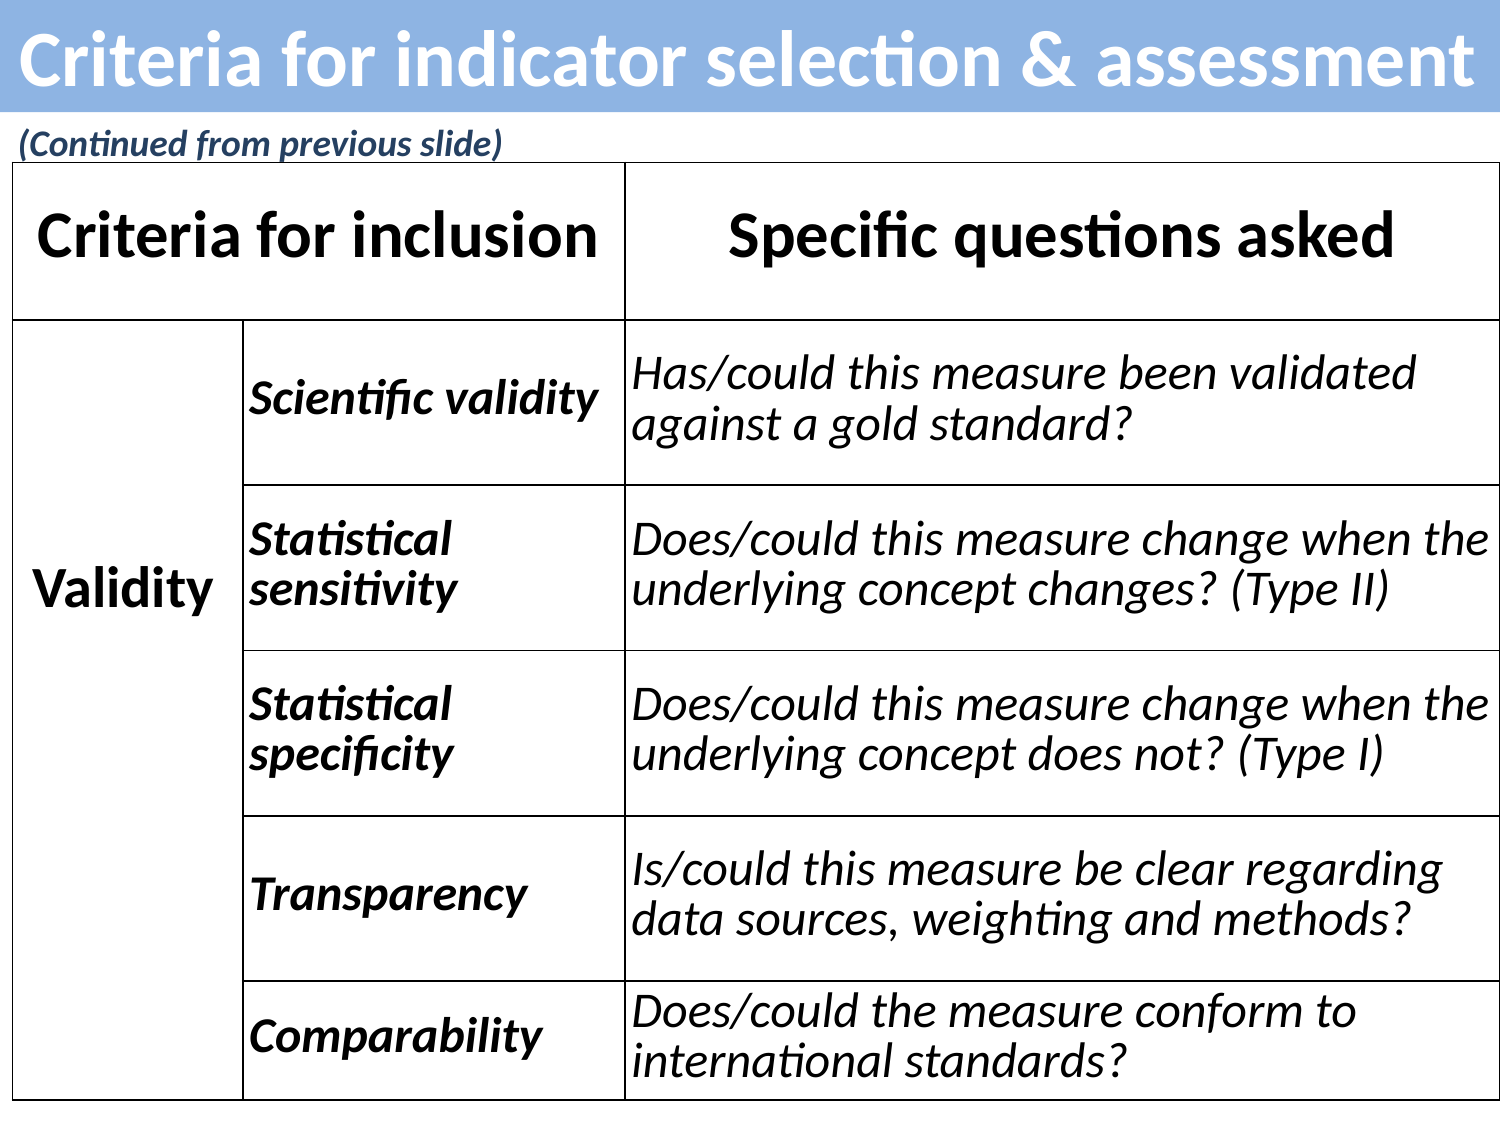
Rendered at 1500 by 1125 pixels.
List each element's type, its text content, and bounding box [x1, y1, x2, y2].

table_cell Scientific validity [244, 321, 624, 484]
table_header Specific questions asked [626, 163, 1499, 319]
table_cell Validity [13, 321, 242, 1099]
table_cell Statistical sensitivity [244, 486, 624, 650]
table_cell Statistical specificity [244, 651, 624, 815]
table_cell Does/could this measure change when the underlying concept does not? (Type I) [626, 651, 1499, 815]
text_box Criteria for indicator selection & assessment [0, 0, 1500, 113]
table_cell Has/could this measure been validated against a gold standard? [626, 321, 1499, 484]
table_header Criteria for inclusion [13, 163, 624, 319]
table_cell Does/could the measure conform to international standards? [626, 982, 1499, 1099]
table_cell Is/could this measure be clear regarding data sources, weighting and methods? [626, 817, 1499, 980]
table_cell Does/could this measure change when the underlying concept changes? (Type II) [626, 486, 1499, 650]
table_cell Transparency [244, 817, 624, 980]
table_cell Comparability [244, 982, 624, 1099]
text_box (Continued from previous slide) [3, 111, 519, 171]
